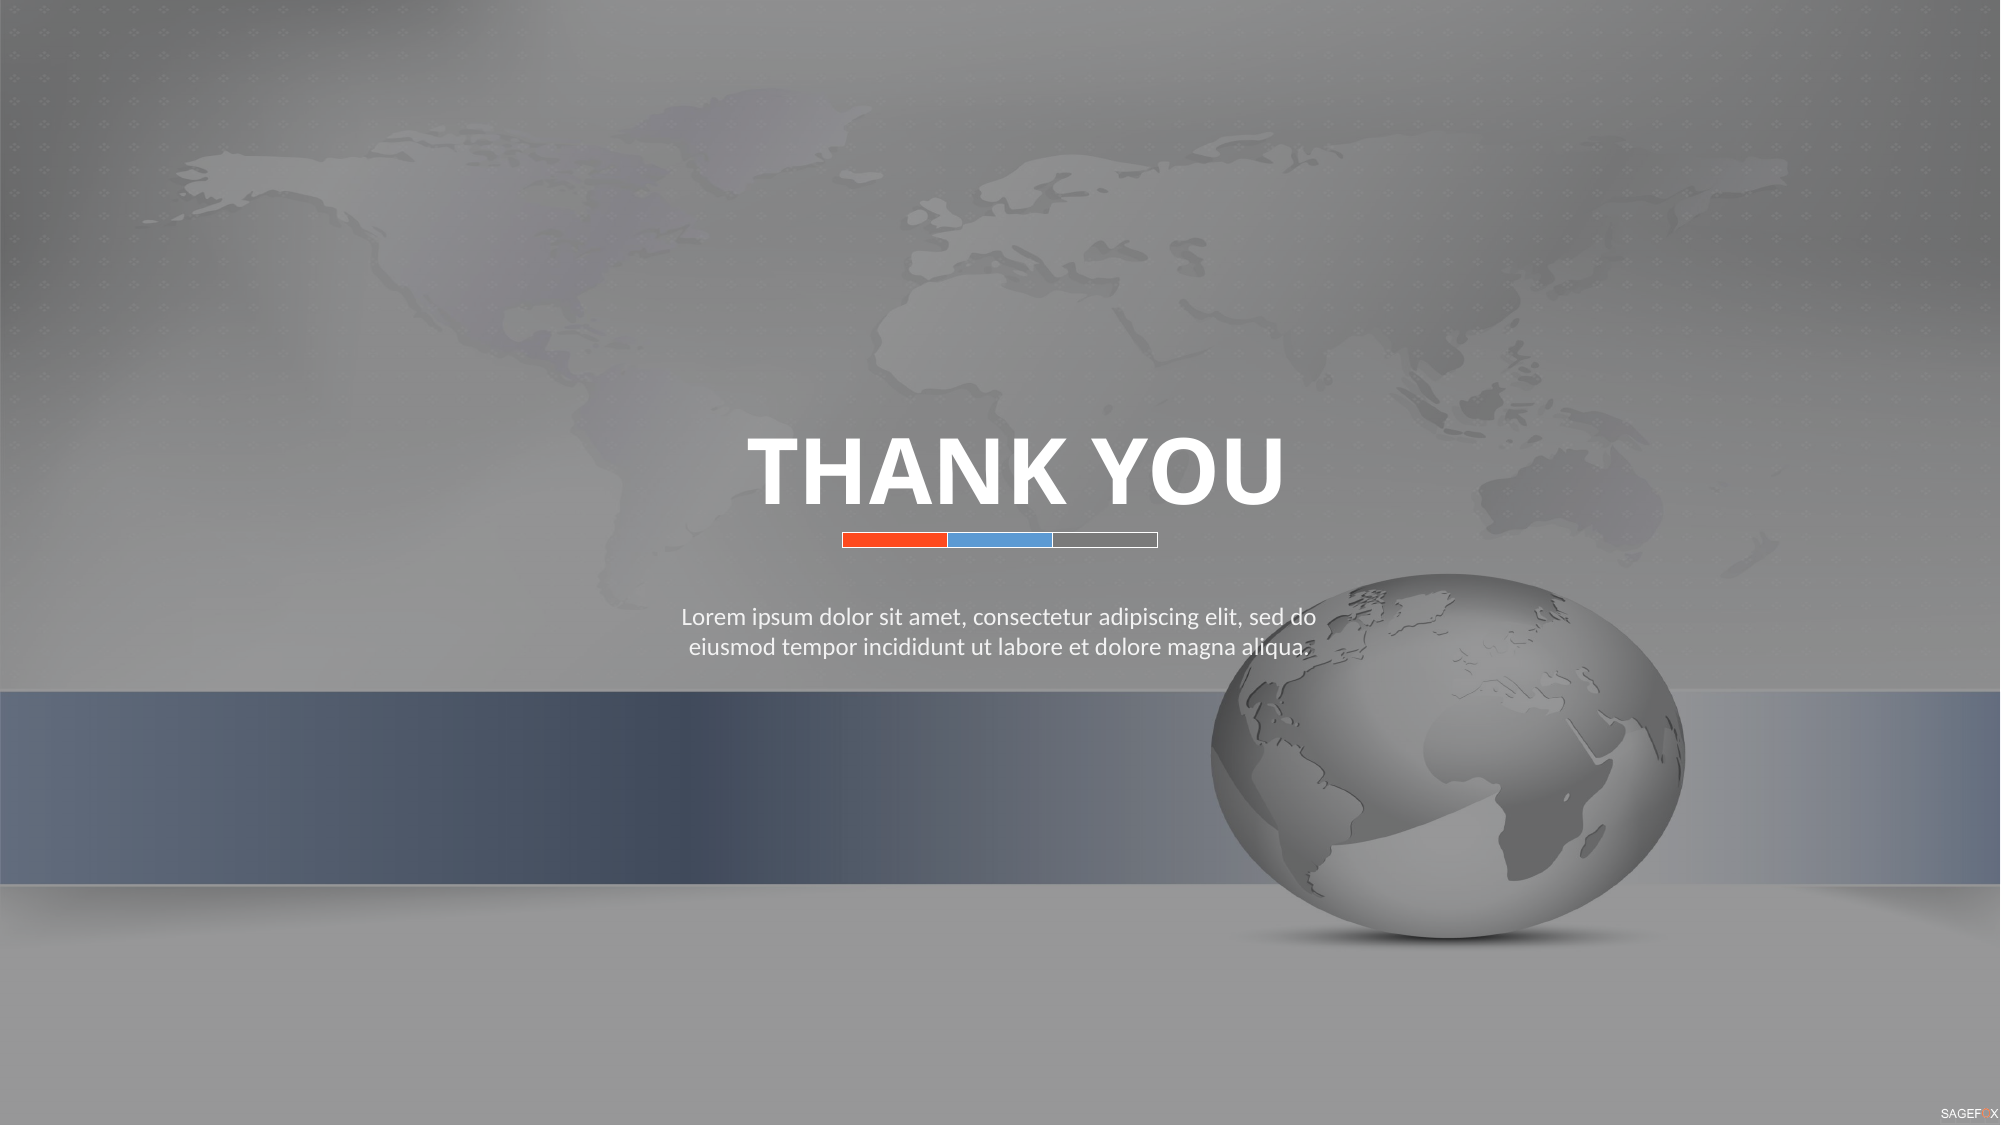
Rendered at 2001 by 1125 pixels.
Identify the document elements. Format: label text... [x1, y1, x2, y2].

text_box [842, 532, 1158, 548]
picture [0, 0, 2001, 1125]
text_box Lorem ipsum dolor sit amet, consectetur adipiscing elit, sed do eiusmod tempor incididunt ut labore et dolore magna aliqua. [660, 593, 1340, 668]
text_box THANK YOU [565, 405, 1470, 531]
